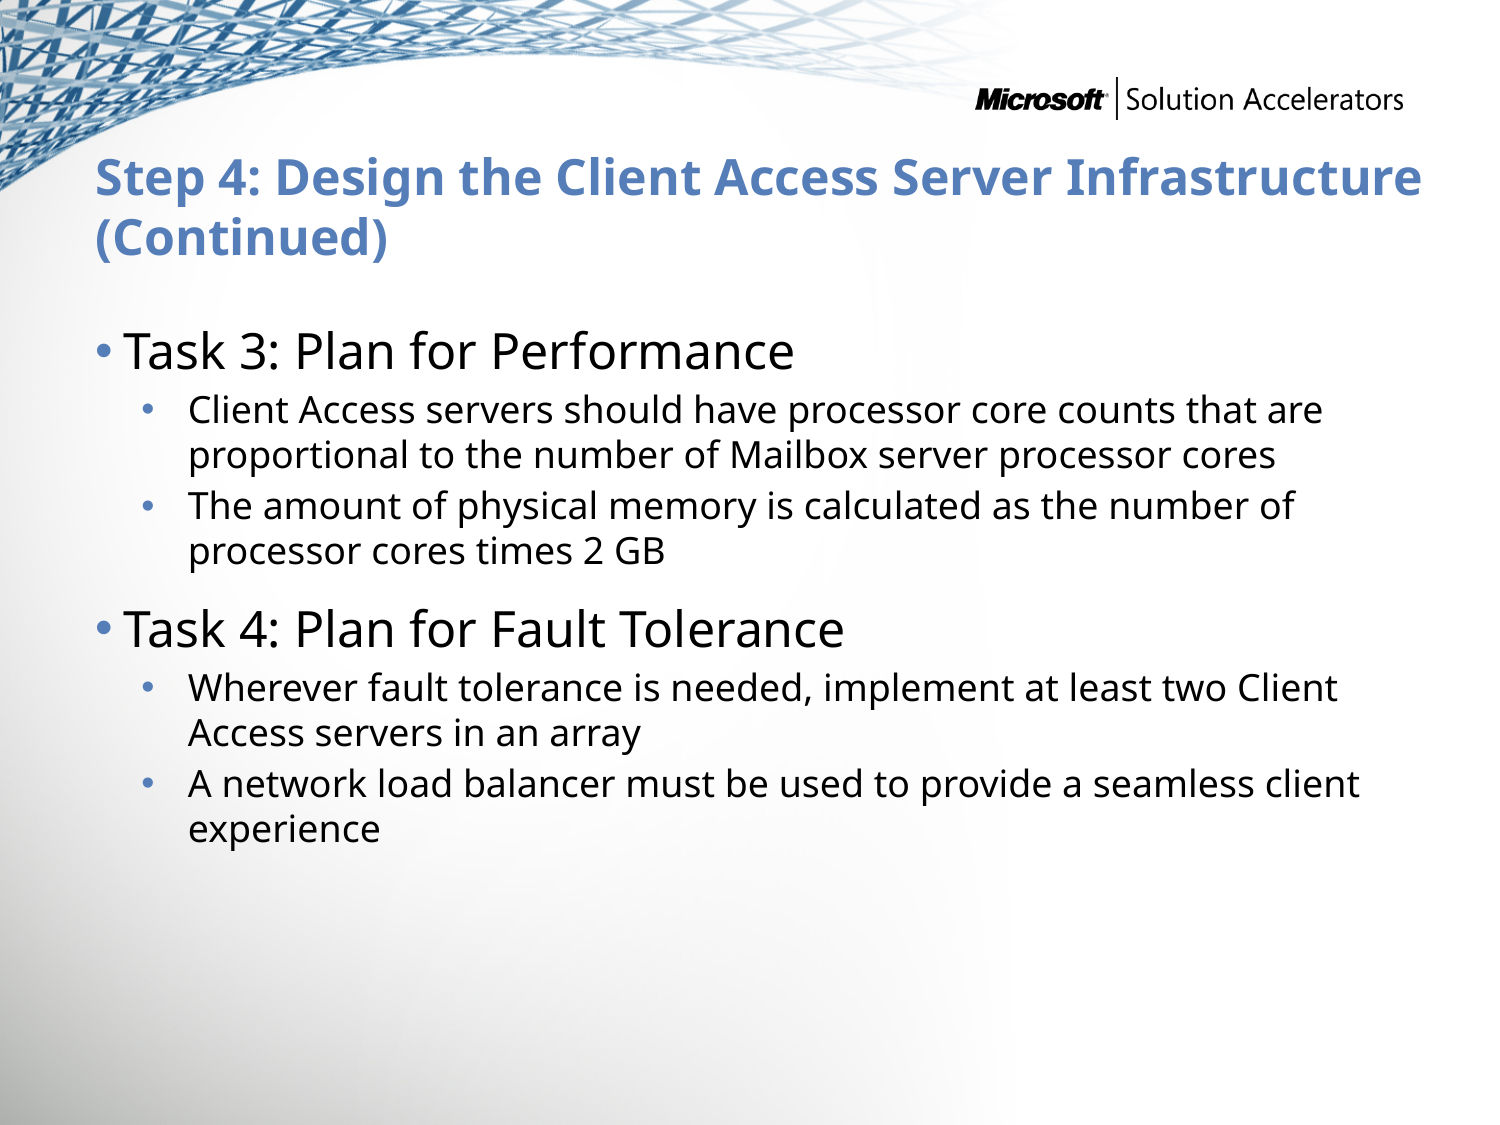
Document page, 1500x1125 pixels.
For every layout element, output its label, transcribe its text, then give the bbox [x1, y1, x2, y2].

picture [0, 0, 1500, 1125]
title Step 4: Design the Client Access Server Infrastructure (Continued) [88, 138, 1439, 275]
list Task 3: Plan for Performance Client Access servers should have processor core counts that are proportional to the number of Mailbox server processor cores The amount of physical memory is calculated as the number of processor cores times 2 GB Task 4: Plan for Fault Tolerance Wherever fault tolerance is needed, implement at least two Client Access servers in an array A network load balancer must be used to provide a seamless client experience [87, 312, 1438, 1075]
